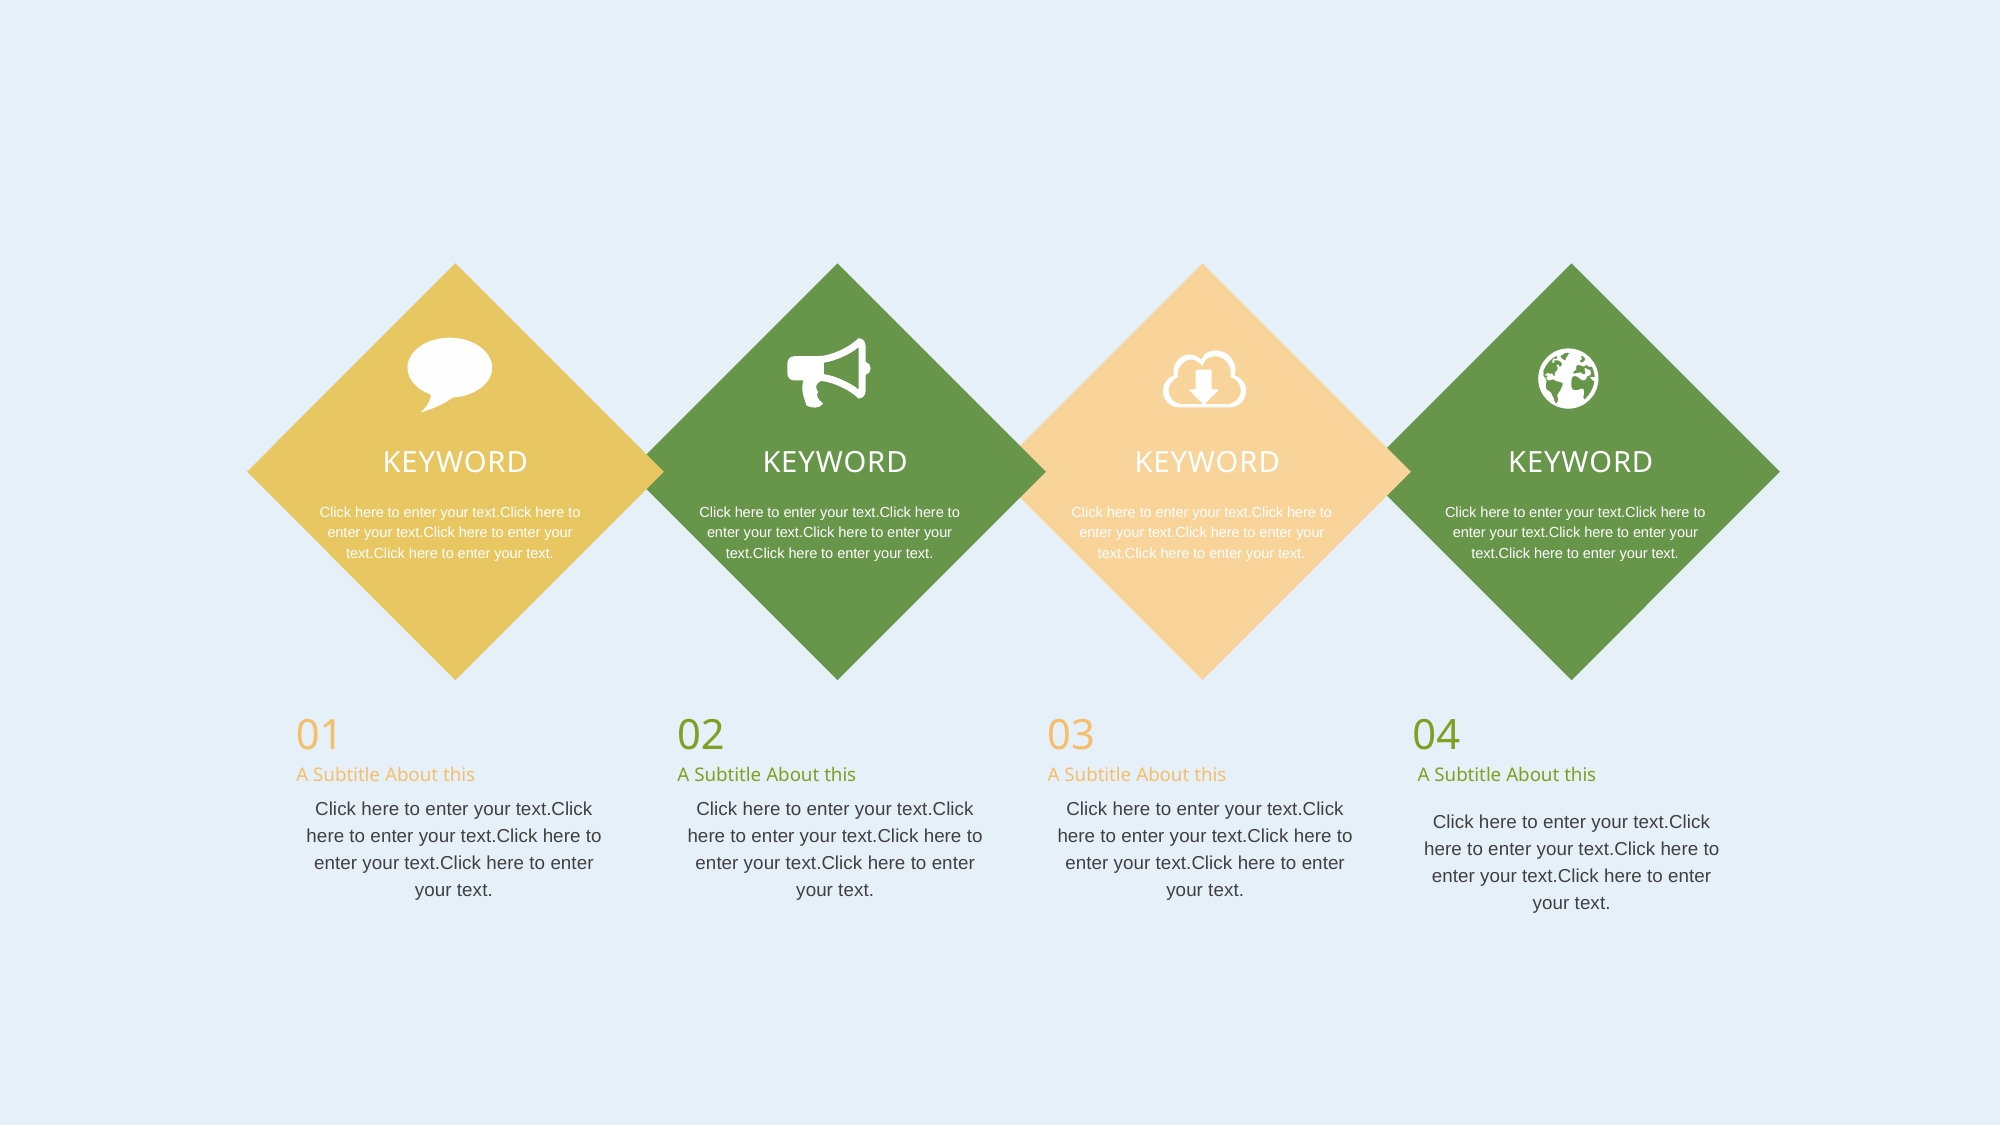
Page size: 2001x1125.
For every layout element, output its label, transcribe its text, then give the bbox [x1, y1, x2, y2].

text_box 03 [1047, 707, 1332, 738]
text_box Click here to enter your text.Click here to enter your text.Click here to enter your text.Click here to enter your text. [678, 492, 981, 569]
text_box [1162, 350, 1247, 408]
text_box Click here to enter your text.Click here to enter your text.Click here to enter your text.Click here to enter your text. [675, 792, 995, 869]
text_box [787, 338, 871, 408]
text_box [1020, 263, 1411, 529]
text_box KEYWORD [324, 437, 587, 485]
text_box Click here to enter your text.Click here to enter your text.Click here to enter your text.Click here to enter your text. [294, 792, 614, 869]
text_box [1460, 569, 1683, 681]
text_box [647, 263, 1046, 537]
text_box Click here to enter your text.Click here to enter your text.Click here to enter your text.Click here to enter your text. [298, 492, 602, 569]
text_box [344, 569, 567, 681]
text_box 04 [1412, 707, 1698, 738]
text_box A Subtitle About this [1047, 762, 1302, 785]
text_box KEYWORD [1076, 437, 1338, 485]
text_box A Subtitle About this [1417, 762, 1672, 785]
text_box Click here to enter your text.Click here to enter your text.Click here to enter your text.Click here to enter your text. [1423, 492, 1727, 569]
text_box [1387, 263, 1780, 532]
text_box 01 [295, 707, 581, 738]
text_box [247, 263, 664, 534]
text_box Click here to enter your text.Click here to enter your text.Click here to enter your text.Click here to enter your text. [1045, 792, 1365, 869]
text_box [407, 337, 493, 413]
text_box [726, 569, 949, 681]
text_box A Subtitle About this [296, 762, 551, 785]
text_box [1091, 569, 1314, 681]
text_box KEYWORD [704, 437, 966, 485]
text_box [1538, 348, 1599, 409]
text_box 02 [677, 707, 962, 738]
text_box Click here to enter your text.Click here to enter your text.Click here to enter your text.Click here to enter your text. [1050, 492, 1354, 569]
text_box KEYWORD [1450, 437, 1712, 485]
text_box A Subtitle About this [677, 762, 932, 785]
text_box Click here to enter your text.Click here to enter your text.Click here to enter your text.Click here to enter your text. [1412, 805, 1732, 882]
